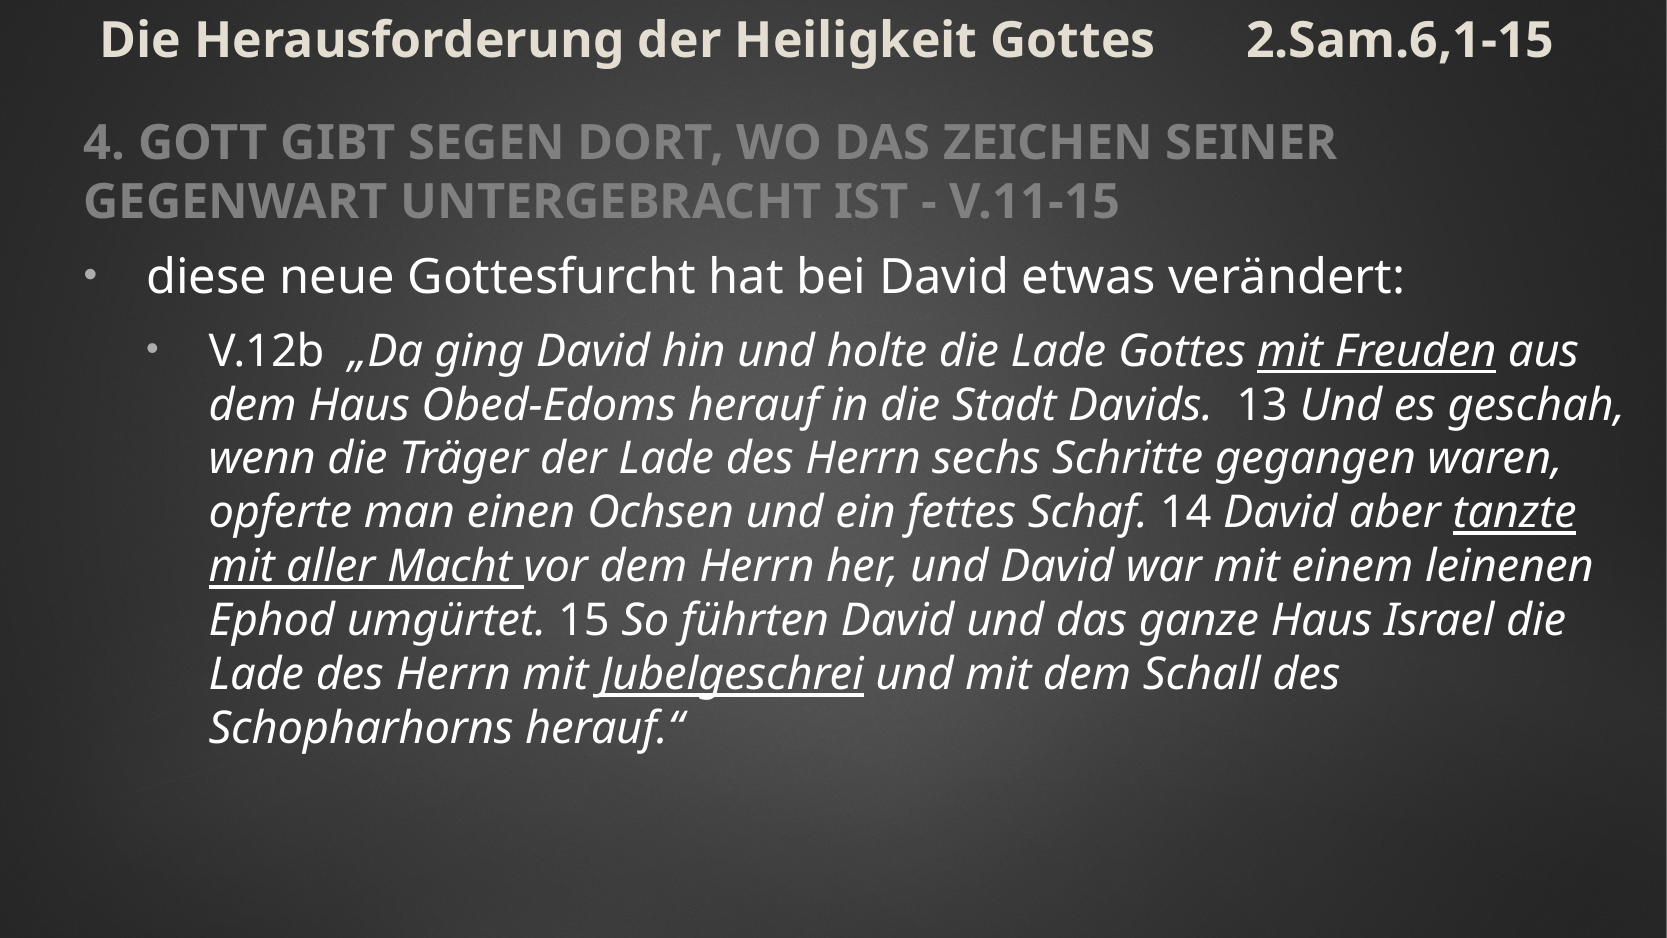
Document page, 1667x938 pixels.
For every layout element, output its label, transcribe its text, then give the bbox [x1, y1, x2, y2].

title Die Herausforderung der Heiligkeit Gottes 2.Sam.6,1-15 [29, 0, 1625, 100]
subtitle 4. Gott gibt Segen dort, wo das Zeichen seiner Gegenwart untergebracht ist - V.11-15 diese neue Gottesfurcht hat bei David etwas verändert: V.12b „Da ging David hin und holte die Lade Gottes mit Freuden aus dem Haus Obed-Edoms herauf in die Stadt Davids. 13 Und es geschah, wenn die Träger der Lade des Herrn sechs Schritte gegangen waren, opferte man einen Ochsen und ein fettes Schaf. 14 David aber tanzte mit aller Macht vor dem Herrn her, und David war mit einem leinenen Ephod umgürtet. 15 So führten David und das ganze Haus Israel die Lade des Herrn mit Jubelge­schrei und mit dem Schall des Schopharhorns herauf.“ [68, 103, 1650, 860]
